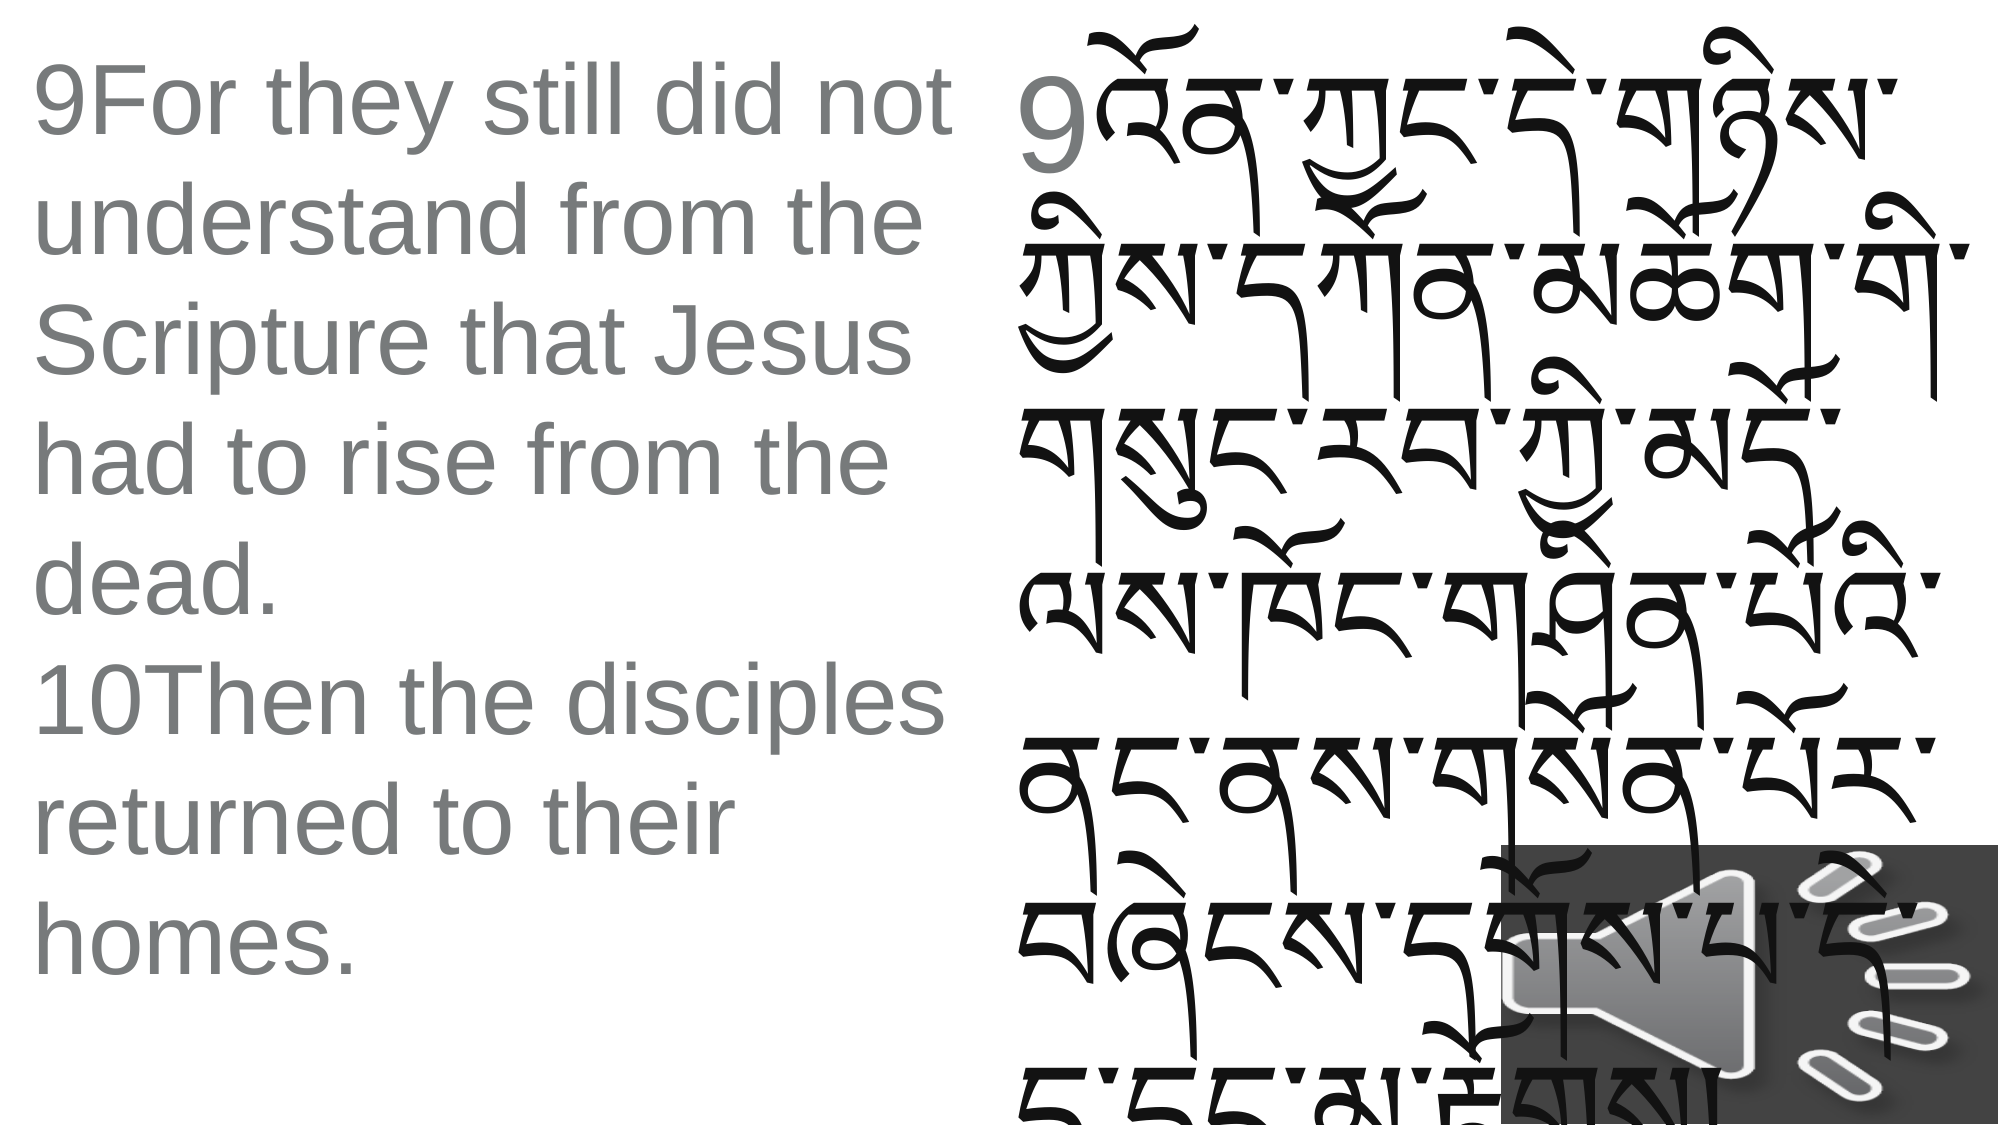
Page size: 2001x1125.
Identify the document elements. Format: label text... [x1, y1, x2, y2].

text_box 9For they still did not understand from the Scripture that Jesus had to rise from the dead. 10Then the disciples returned to their homes. [18, 27, 973, 1104]
text_box 9འོན་ཀྱང་དེ་གཉིས་ཀྱིས་དཀོན་མཆོག་གི་གསུང་རབ་ཀྱི་མདོ་ལས་ཁོང་གཤིན་པོའི་ནང་ནས་གསོན་པོར་བཞེངས་དགོས་པ་དེ་ད་དུང་མ་རྟོགས།10དེ་ནས་ཉེ་གནས་དེ་གཉིས་རང་གི་ཁྱིམ་ལ་ཕྱིར་ལོག [999, 27, 2000, 1104]
picture [1500, 843, 2000, 1125]
